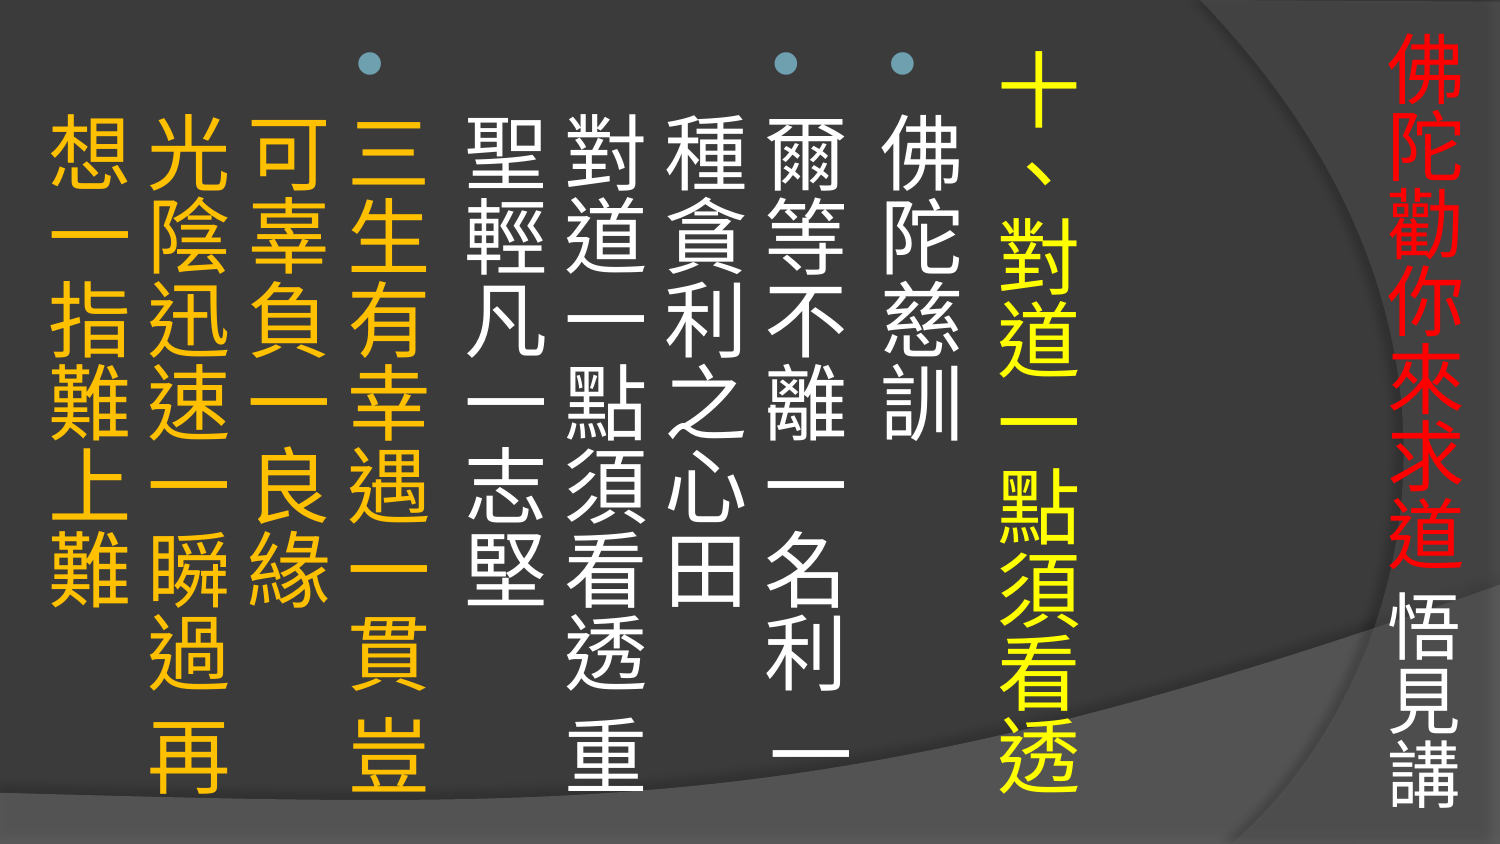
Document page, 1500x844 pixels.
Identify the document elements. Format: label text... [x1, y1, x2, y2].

title 佛陀勸你來求道 悟見講 [1364, 21, 1483, 820]
list 十、對道一點須看透 佛陀慈訓 爾等不離一名利 一種貪利之心田 對道一點須看透 重聖輕凡一志堅 三生有幸遇一貫 豈可辜負一良緣 光陰迅速一瞬過 再想一指難上難 [29, 27, 1365, 820]
